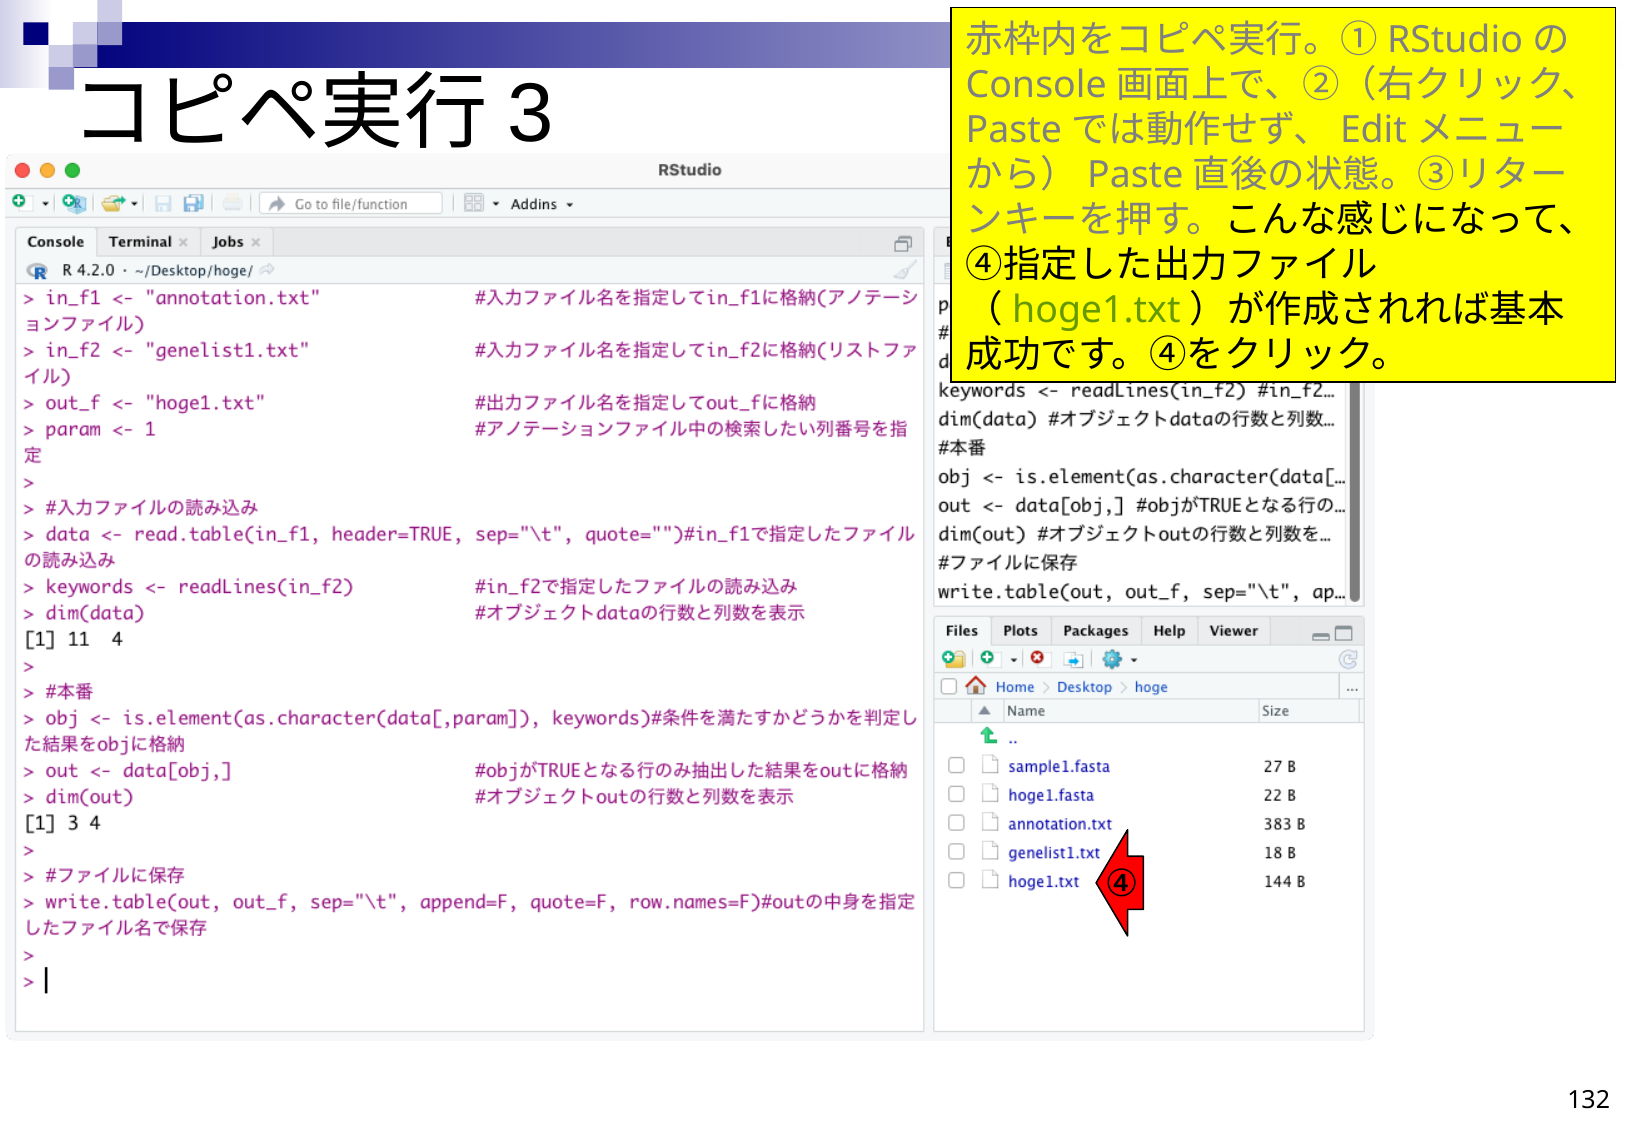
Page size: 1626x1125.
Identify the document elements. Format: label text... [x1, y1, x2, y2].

picture [5, 153, 1375, 1042]
title コピペ実行3 [56, 30, 950, 151]
slide_number 132 [1245, 1049, 1625, 1125]
text_box 赤枠内をコピペ実行。①RStudioのConsole画面上で、②（右クリック、Pasteでは動作せず、Editメニューから）Paste直後の状態。③リターンキーを押す。こんな感じになって、④指定した出力ファイル（hoge1.txt）が作成されれば基本成功です。④をクリック。 [950, 7, 1616, 383]
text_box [1089, 829, 1162, 937]
